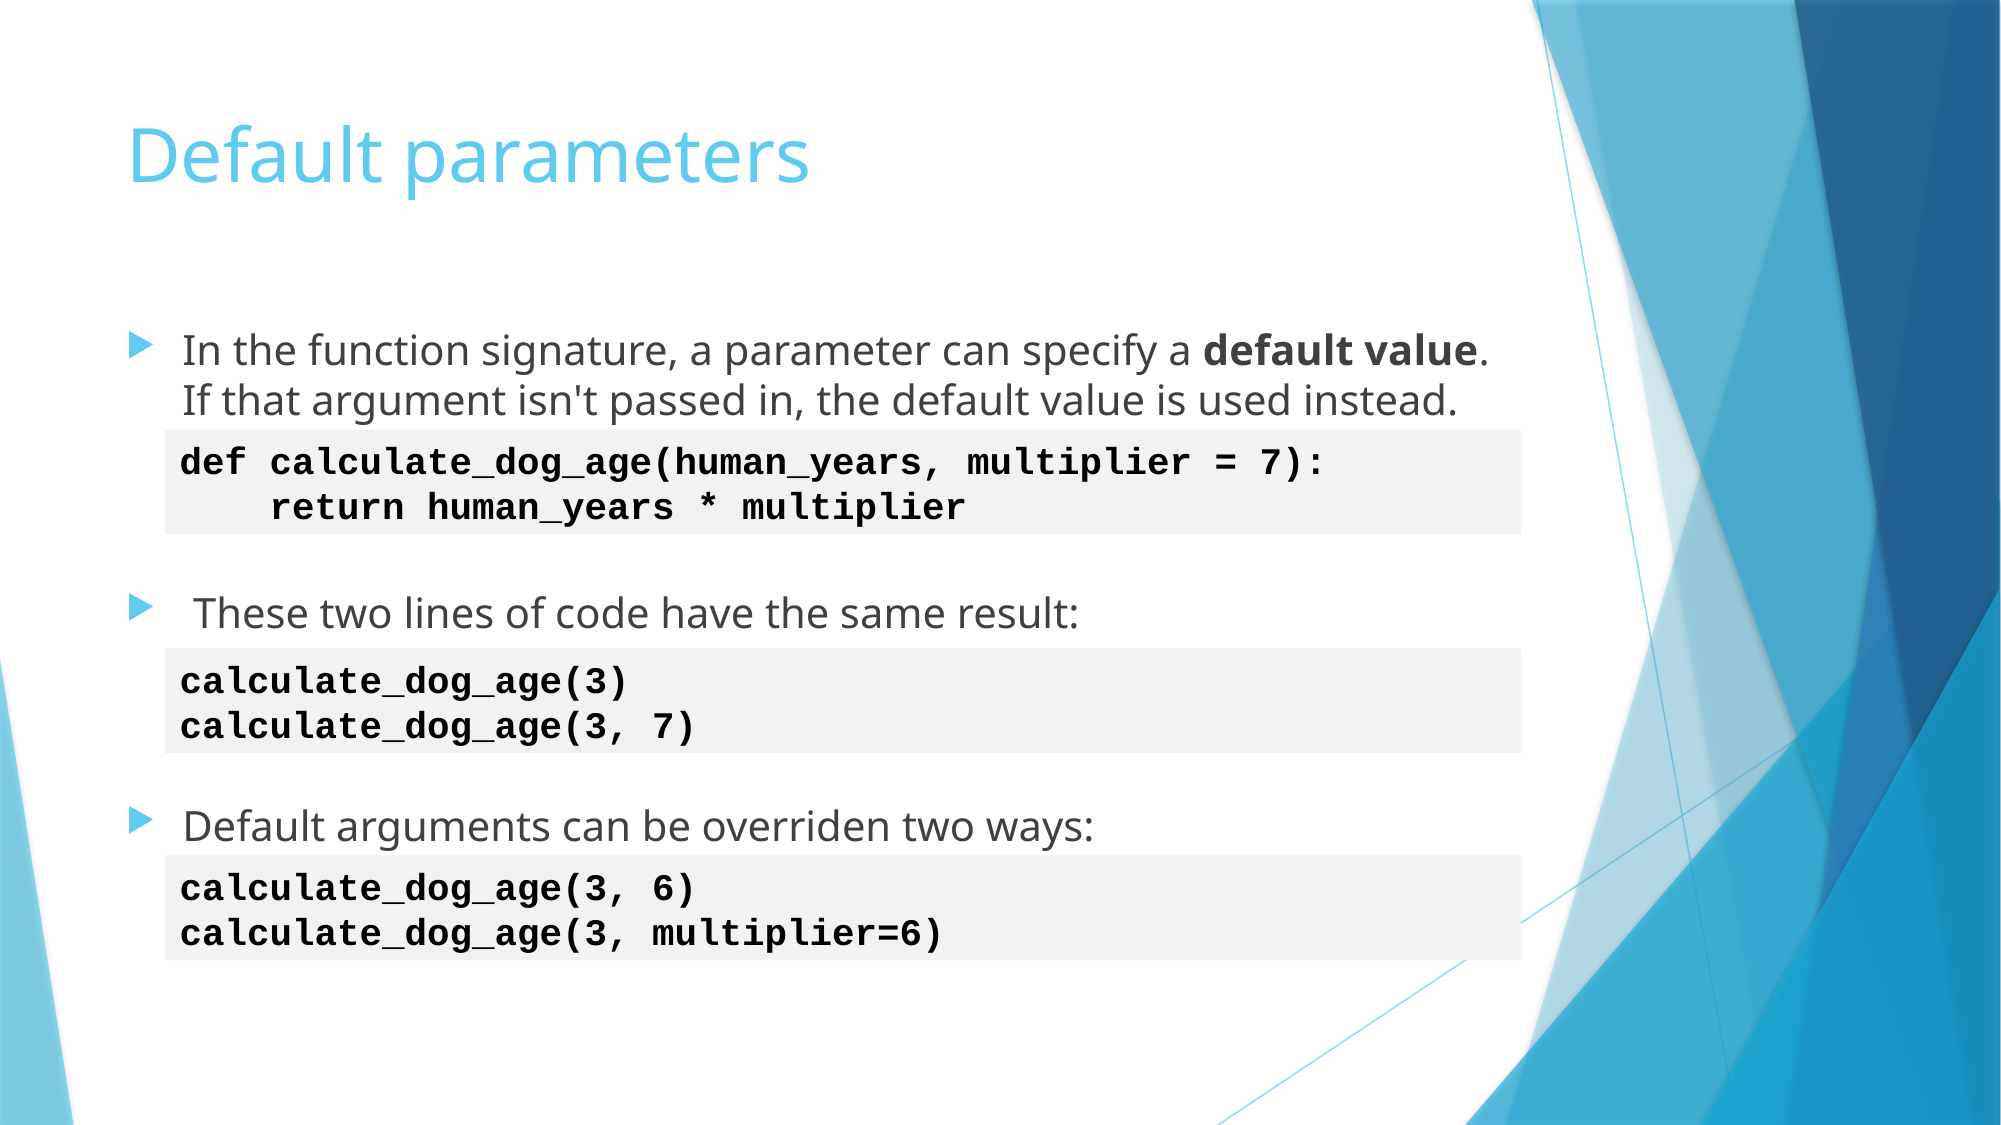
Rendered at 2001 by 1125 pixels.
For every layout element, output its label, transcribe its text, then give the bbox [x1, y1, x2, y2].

list In the function signature, a parameter can specify a default value. If that argument isn't passed in, the default value is used instead. These two lines of code have the same result: Default arguments can be overriden two ways: [111, 316, 1522, 991]
title Default parameters [111, 99, 1522, 316]
text_box calculate_dog_age(3) calculate_dog_age(3, 7) [164, 648, 1522, 754]
text_box calculate_dog_age(3, 6) calculate_dog_age(3, multiplier=6) [164, 855, 1522, 961]
text_box def calculate_dog_age(human_years, multiplier = 7): return human_years * multiplier [164, 429, 1522, 535]
